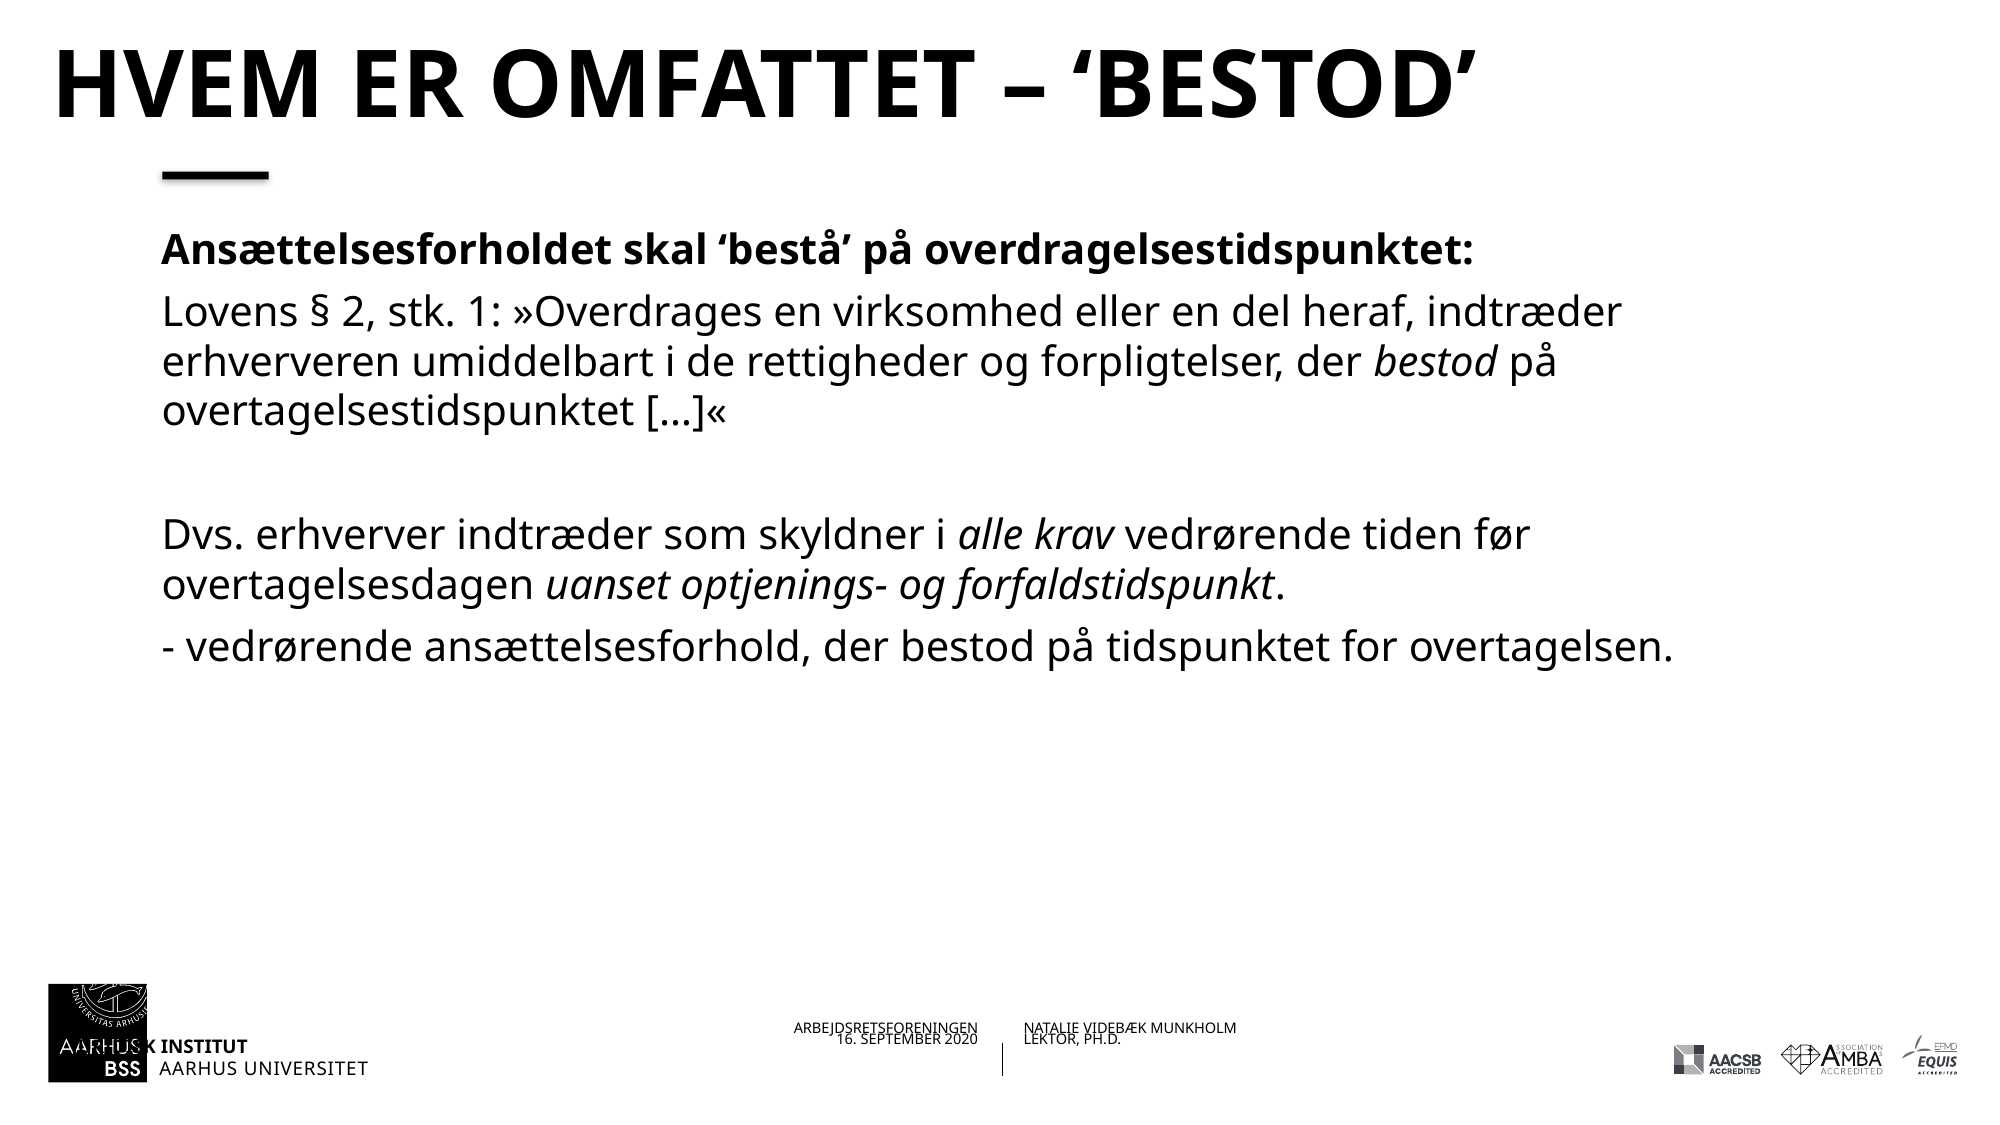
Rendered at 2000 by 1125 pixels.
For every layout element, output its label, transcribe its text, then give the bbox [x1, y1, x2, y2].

title Hvem er omfattet – ‘bestod’ [51, 37, 1948, 162]
list Ansættelsesforholdet skal ‘bestå’ på overdragelsestidspunktet: Lovens § 2, stk. 1: »Overdrages en virksomhed eller en del heraf, indtræder erhververen umiddelbart i de rettigheder og forpligtelser, der bestod på overtagelsestidspunktet […]« Dvs. erhverver indtræder som skyldner i alle krav vedrørende tiden før overtagelsesdagen uanset optjenings- og forfaldstidspunkt. - vedrørende ansættelsesforhold, der bestod på tidspunktet for overtagelsen. [161, 224, 1839, 968]
